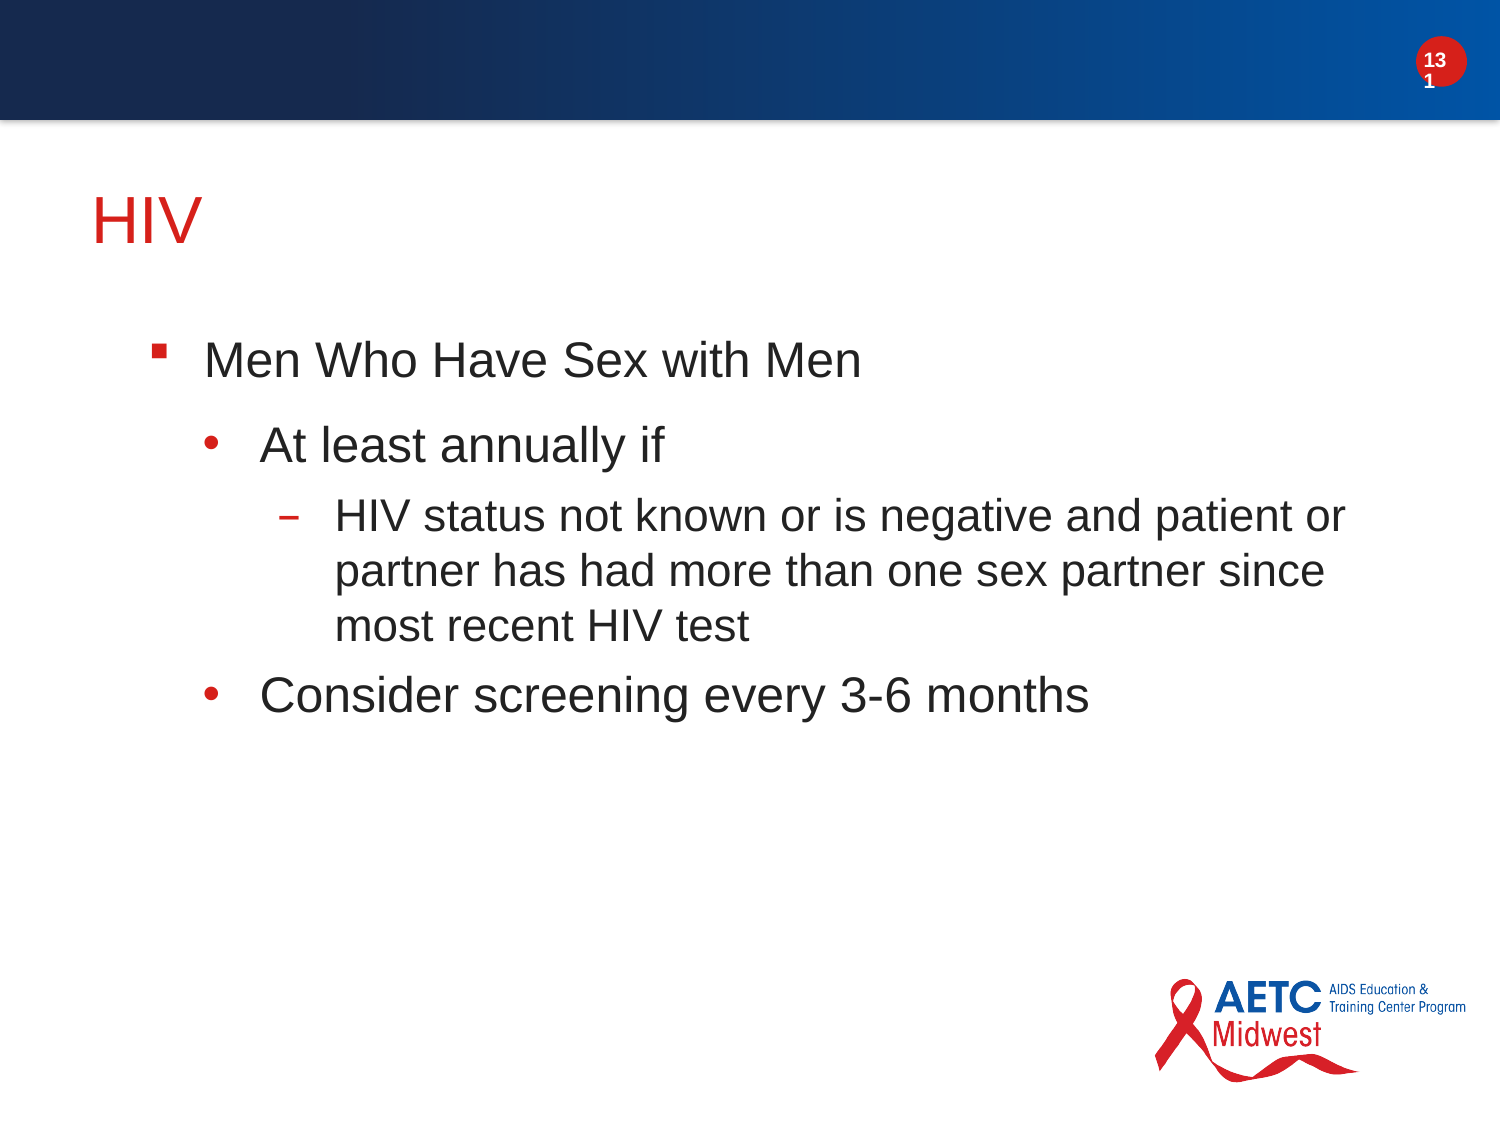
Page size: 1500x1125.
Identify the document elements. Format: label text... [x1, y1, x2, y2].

list Men Who Have Sex with Men At least annually if HIV status not known or is negative and patient or partner has had more than one sex partner since most recent HIV test Consider screening every 3-6 months [76, 320, 1371, 811]
picture [1154, 976, 1468, 1084]
title HIV [76, 169, 1371, 276]
